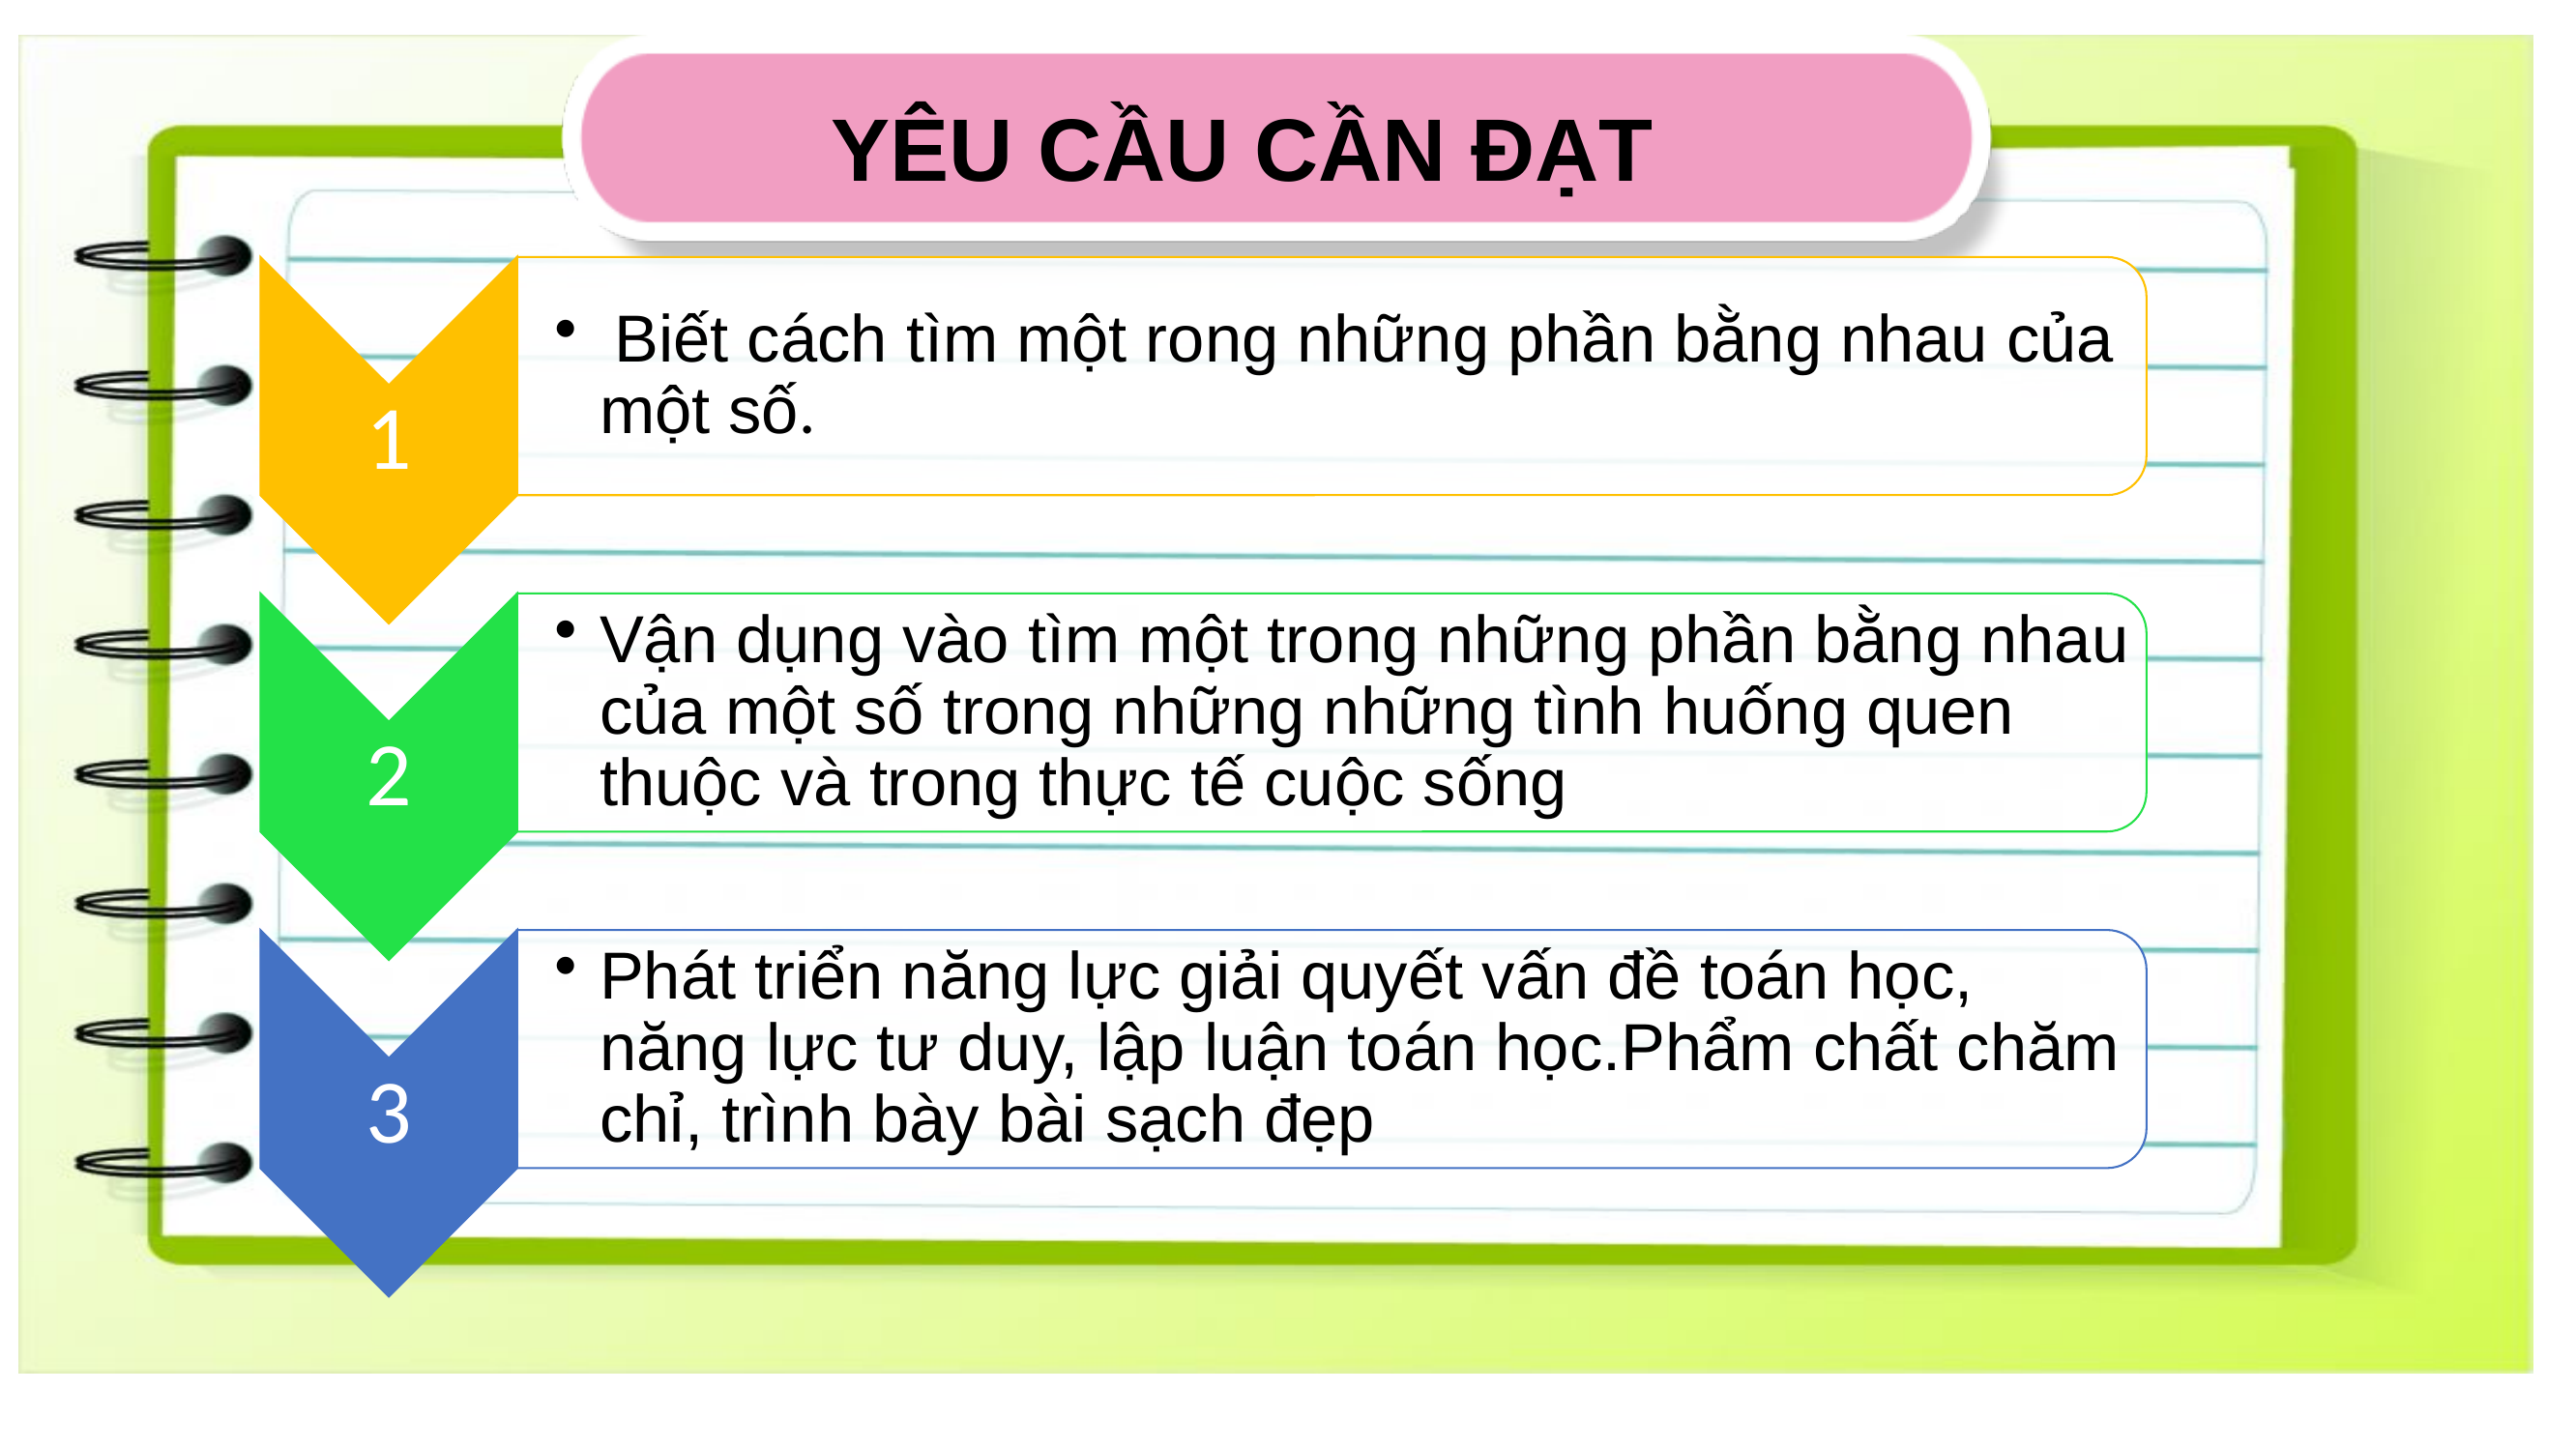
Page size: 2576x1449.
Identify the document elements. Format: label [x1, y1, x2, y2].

picture [18, 35, 2533, 1375]
text_box [260, 256, 2147, 1297]
